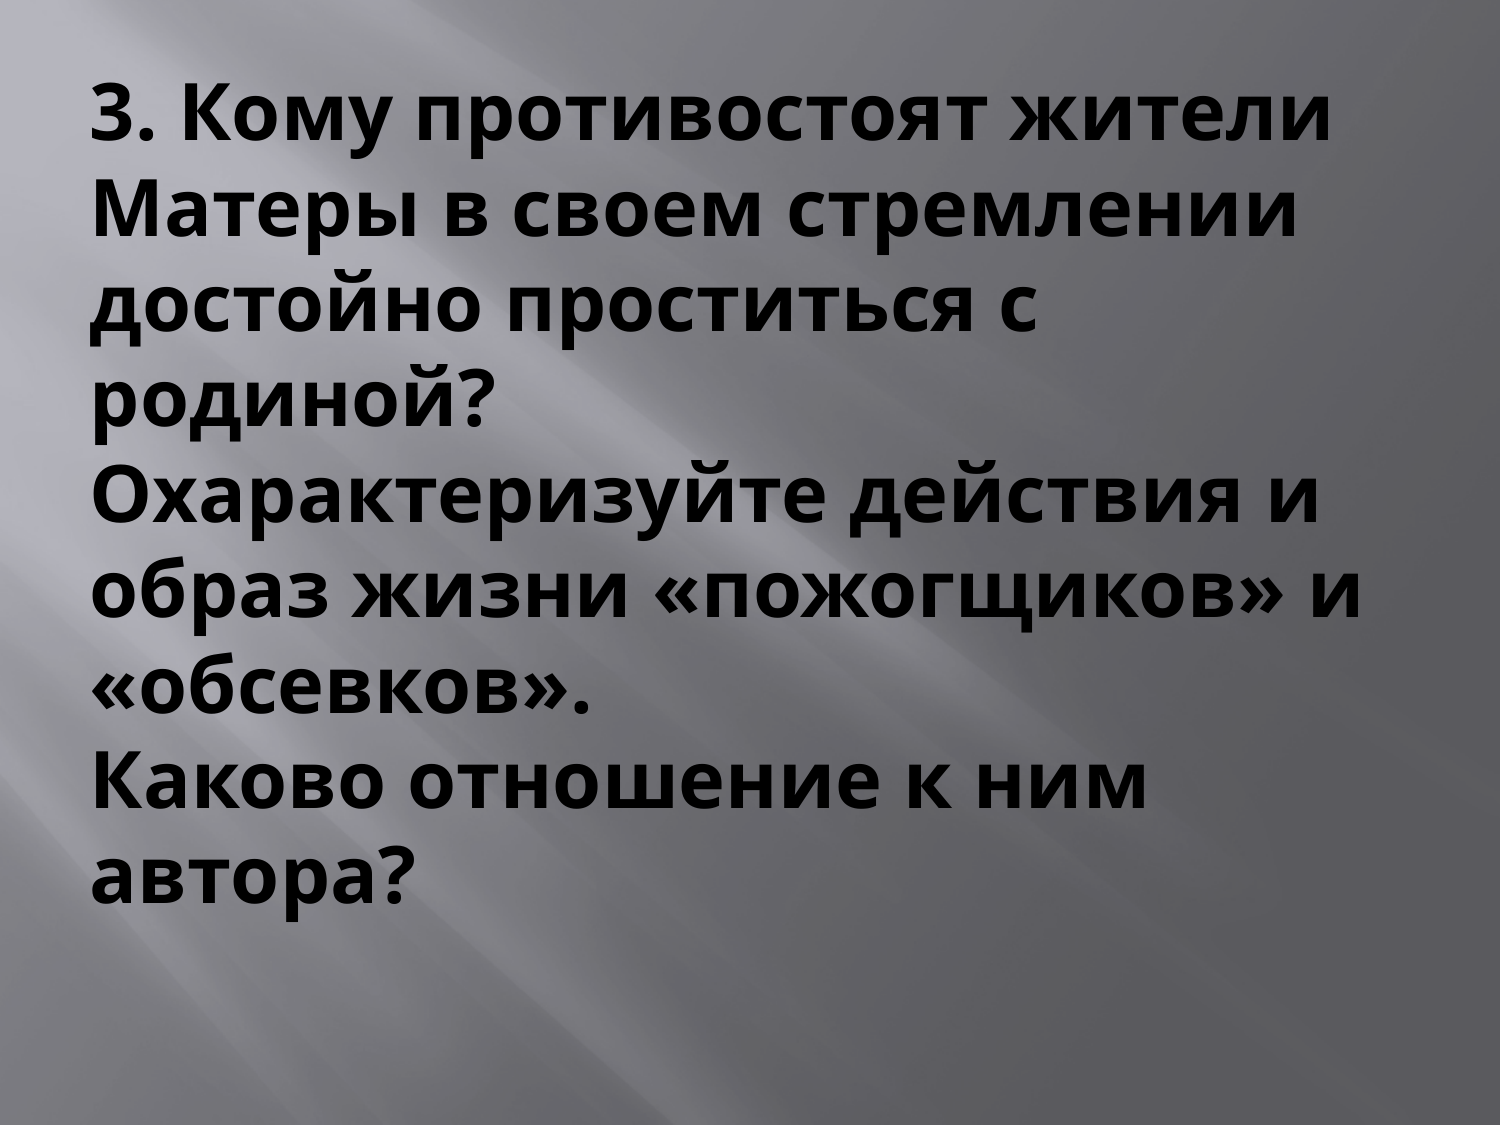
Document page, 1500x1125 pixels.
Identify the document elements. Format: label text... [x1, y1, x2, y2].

title 3. Кому противостоят жители Матеры в своем стремлении достойно проститься с родиной? Охарактеризуйте действия и образ жизни «пожогщиков» и «обсевков». Каково отношение к ним автора? [75, 45, 1425, 1032]
